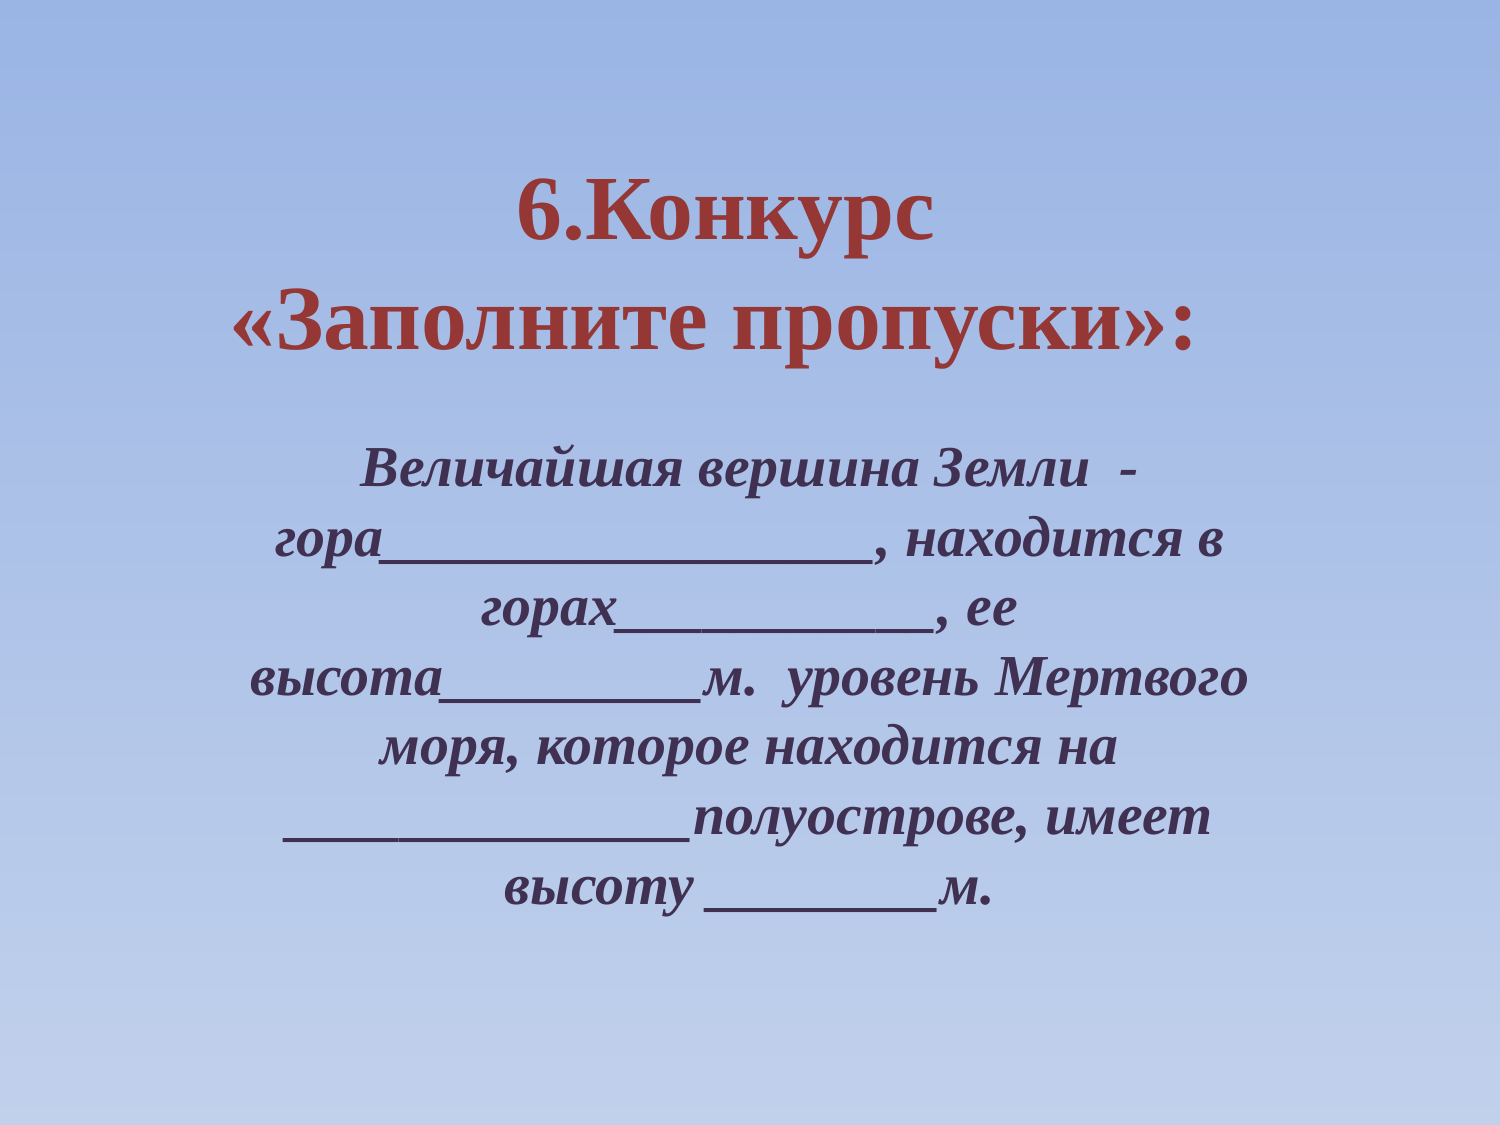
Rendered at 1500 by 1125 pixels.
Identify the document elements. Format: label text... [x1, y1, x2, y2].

subtitle Величайшая вершина Земли - гора_________________, находится в горах___________, ее высота_________м. уровень Мертвого моря, которое находится на ______________полуострове, имеет высоту ________м. [225, 420, 1275, 925]
title 6.Конкурс «Заполните пропуски»: [88, 137, 1364, 379]
